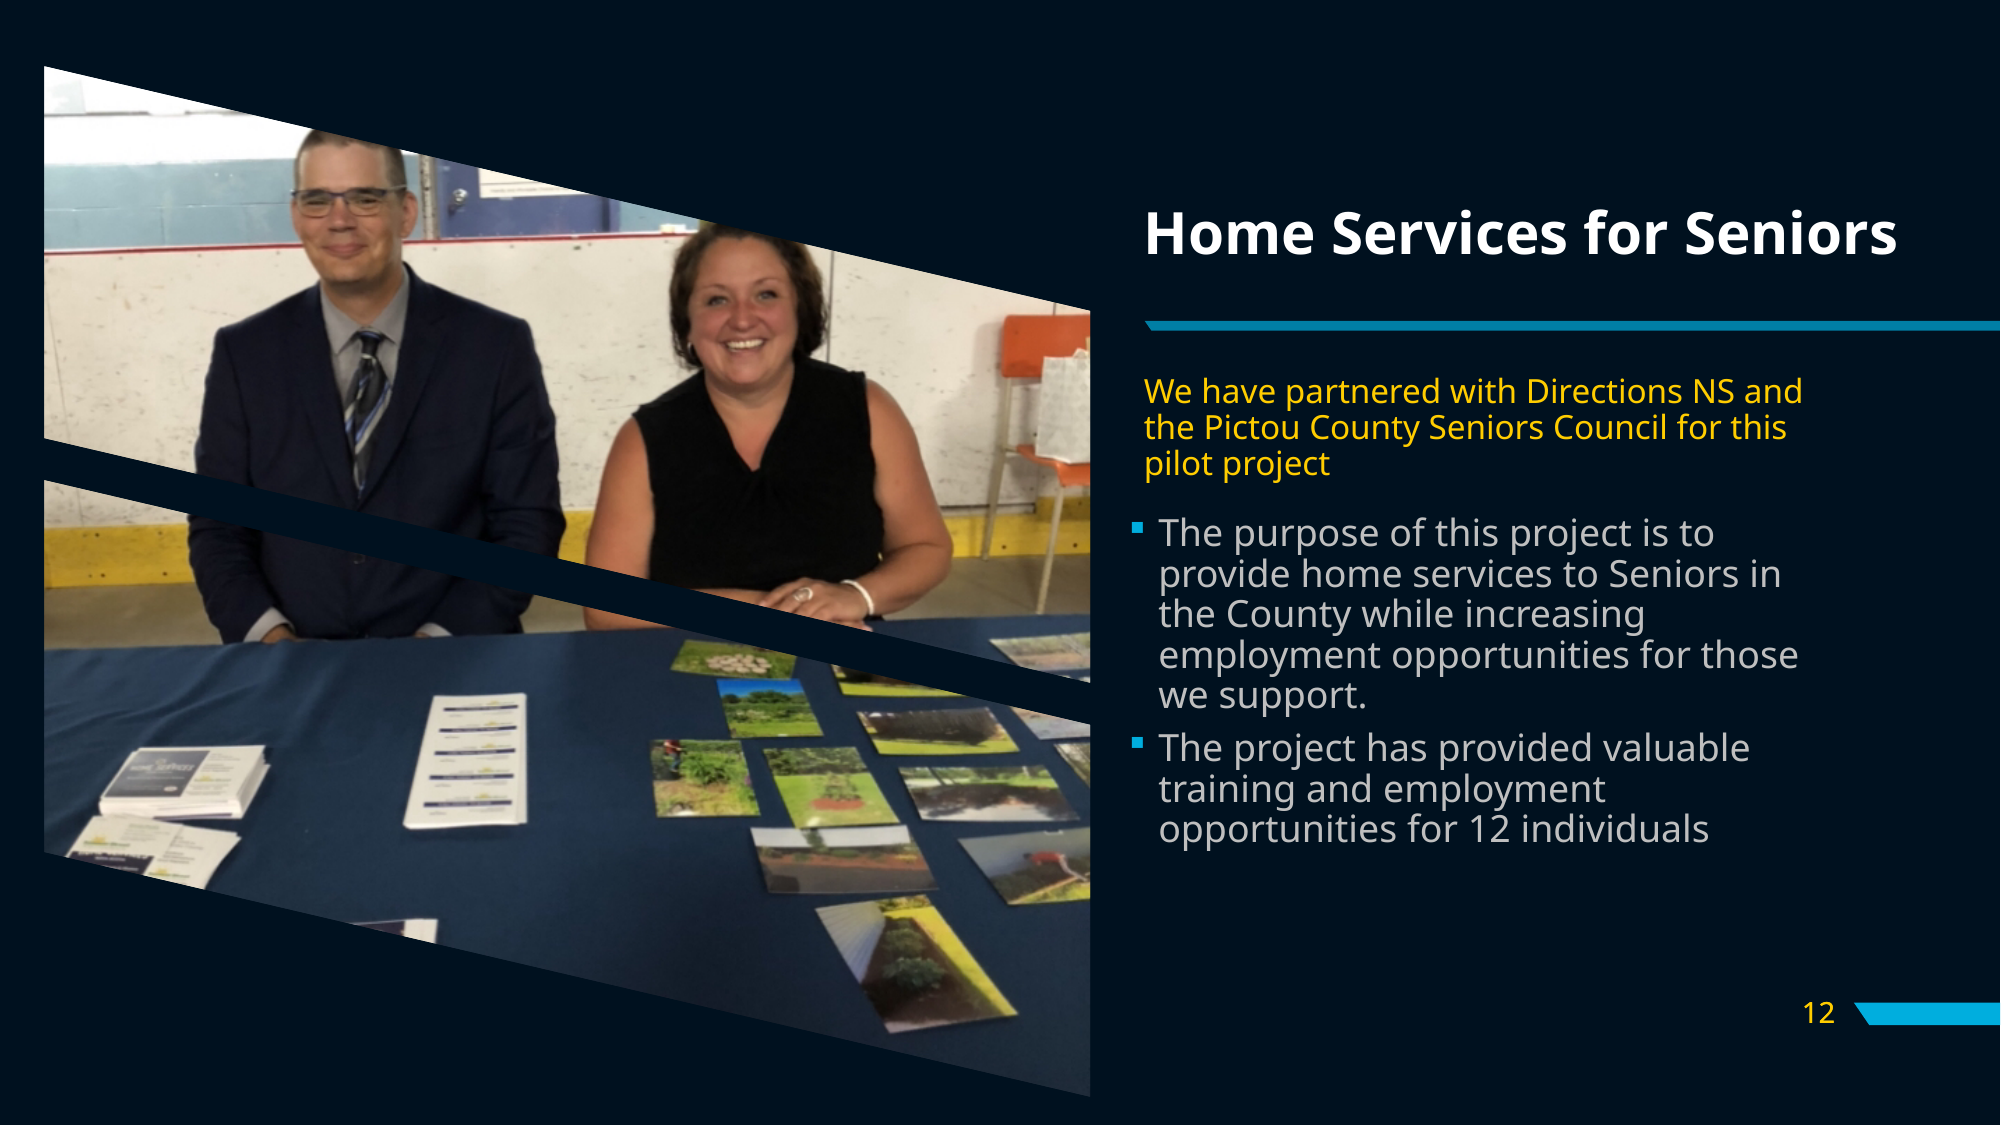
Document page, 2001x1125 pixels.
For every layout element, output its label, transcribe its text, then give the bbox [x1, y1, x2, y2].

list The purpose of this project is to provide home services to Seniors in the County while increasing employment opportunities for those we support. The project has provided valuable training and employment opportunities for 12 individuals [1128, 506, 1855, 932]
slide_number 12 [1760, 984, 1851, 1045]
list We have partnered with Directions NS and the Pictou County Seniors Council for this pilot project [1128, 367, 1855, 491]
picture [44, 66, 1091, 1097]
title Home Services for Seniors [1128, 171, 1959, 300]
